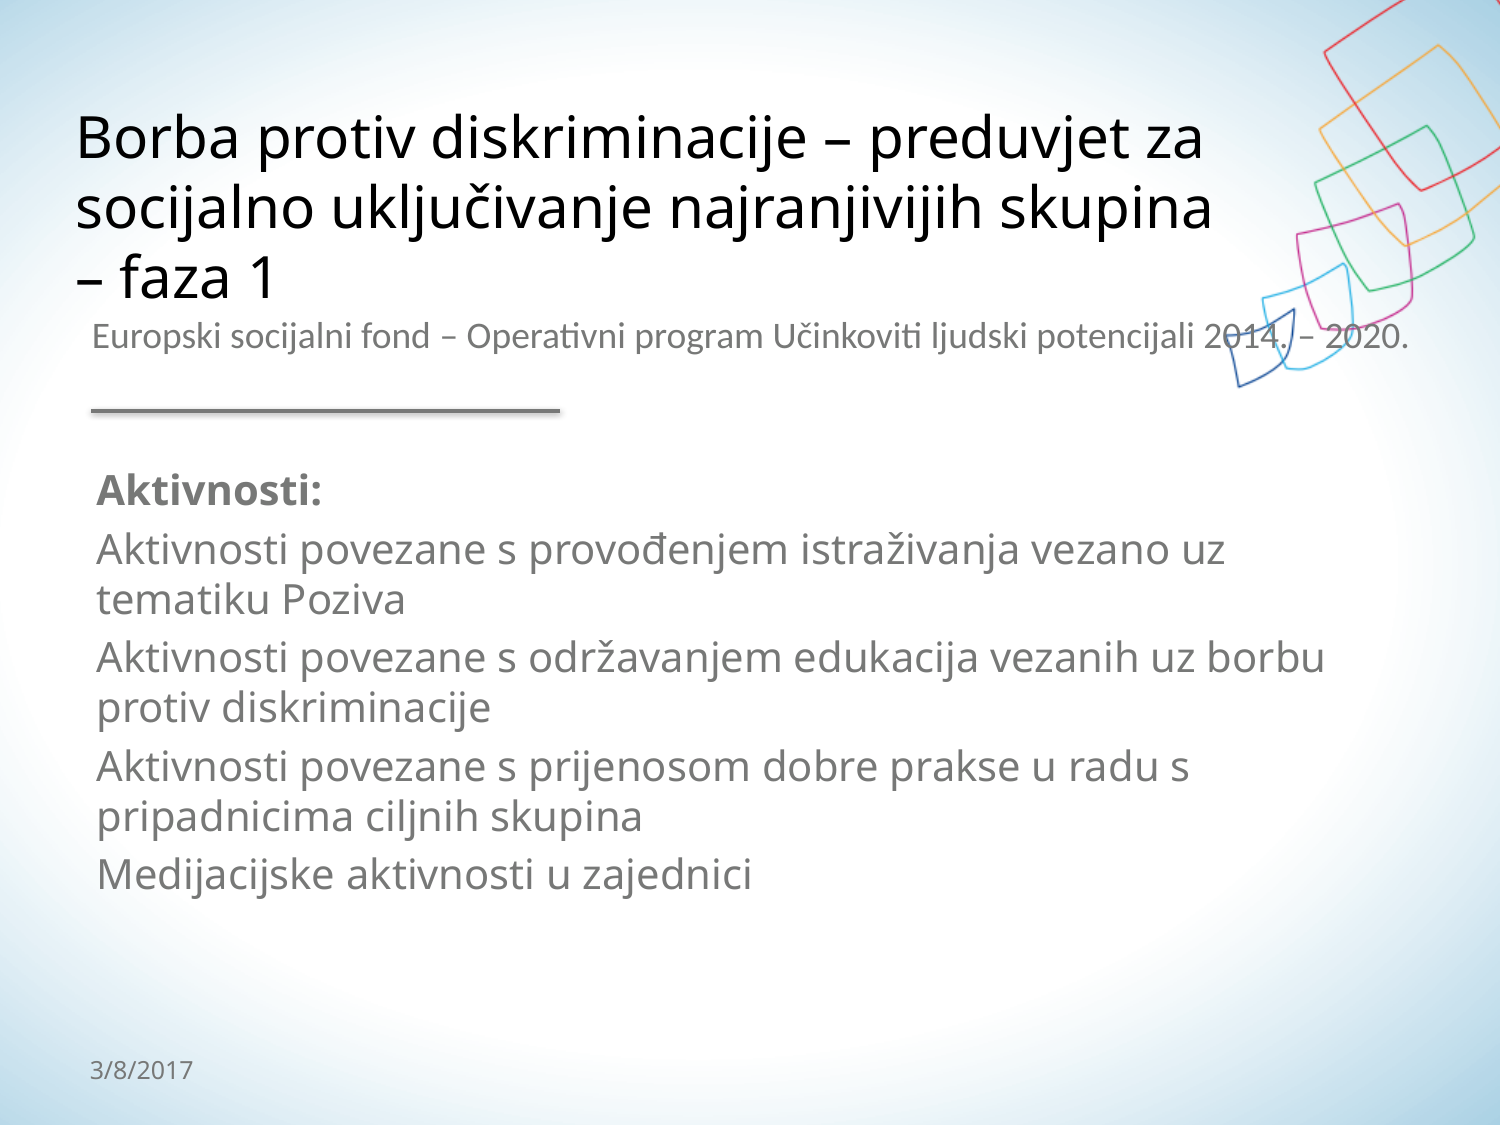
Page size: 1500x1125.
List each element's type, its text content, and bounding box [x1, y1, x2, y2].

text_box Aktivnosti: Aktivnosti povezane s provođenjem istraživanja vezano uz tematiku Poziva Aktivnosti povezane s održavanjem edukacija vezanih uz borbu protiv diskriminacije Aktivnosti povezane s prijenosom dobre prakse u radu s pripadnicima ciljnih skupina Medijacijske aktivnosti u zajednici [81, 456, 1390, 1055]
text_box Europski socijalni fond – Operativni program Učinkoviti ljudski potencijali 2014. – 2020. [77, 304, 1435, 364]
title Borba protiv diskriminacije – preduvjet za socijalno uključivanje najranjivijih skupina – faza 1 [60, 110, 1248, 299]
